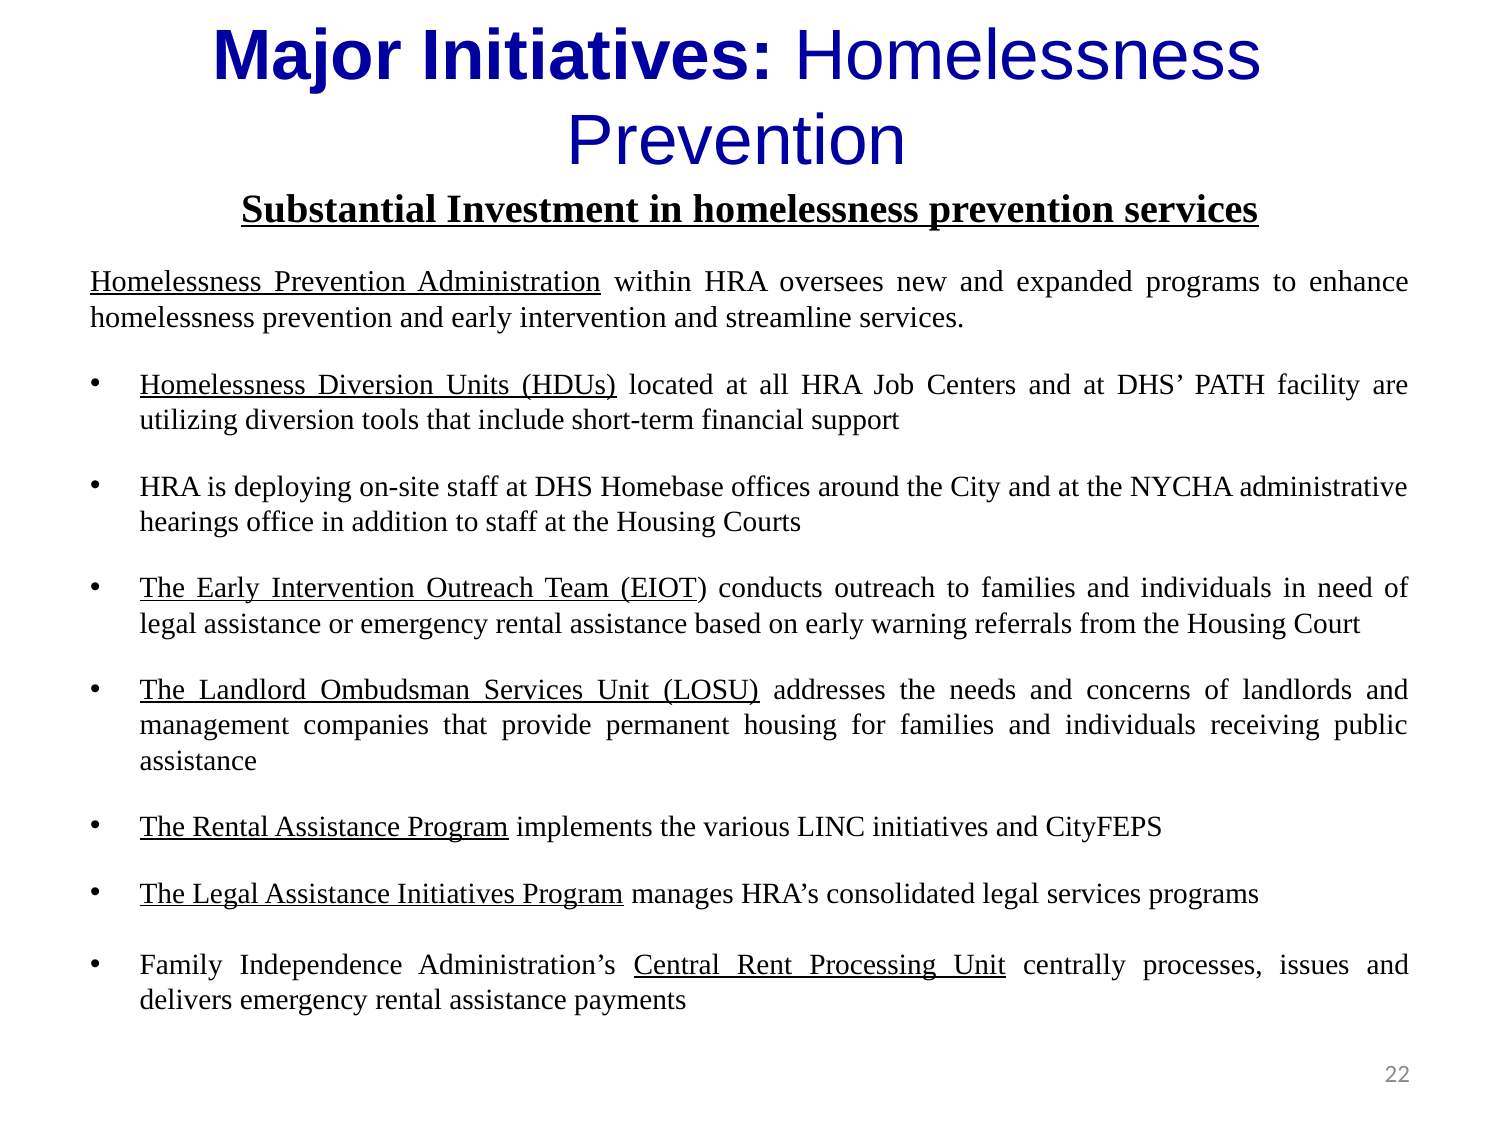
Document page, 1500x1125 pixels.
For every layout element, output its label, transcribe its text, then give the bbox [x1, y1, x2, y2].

slide_number 22 [1074, 1042, 1425, 1103]
list Substantial Investment in homelessness prevention services Homelessness Prevention Administration within HRA oversees new and expanded programs to enhance homelessness prevention and early intervention and streamline services. Homelessness Diversion Units (HDUs) located at all HRA Job Centers and at DHS’ PATH facility are utilizing diversion tools that include short-term financial support HRA is deploying on-site staff at DHS Homebase offices around the City and at the NYCHA administrative hearings office in addition to staff at the Housing Courts The Early Intervention Outreach Team (EIOT) conducts outreach to families and individuals in need of legal assistance or emergency rental assistance based on early warning referrals from the Housing Court The Landlord Ombudsman Services Unit (LOSU) addresses the needs and concerns of landlords and management companies that provide permanent housing for families and individuals receiving public assistance The Rental Assistance Program implements the various LINC initiatives and CityFEPS The Legal Assistance Initiatives Program manages HRA’s consolidated legal services programs Family Independence Administration’s Central Rent Processing Unit centrally processes, issues and delivers emergency rental assistance payments [75, 174, 1425, 1063]
title Major Initiatives: Homelessness Prevention [62, 0, 1413, 188]
